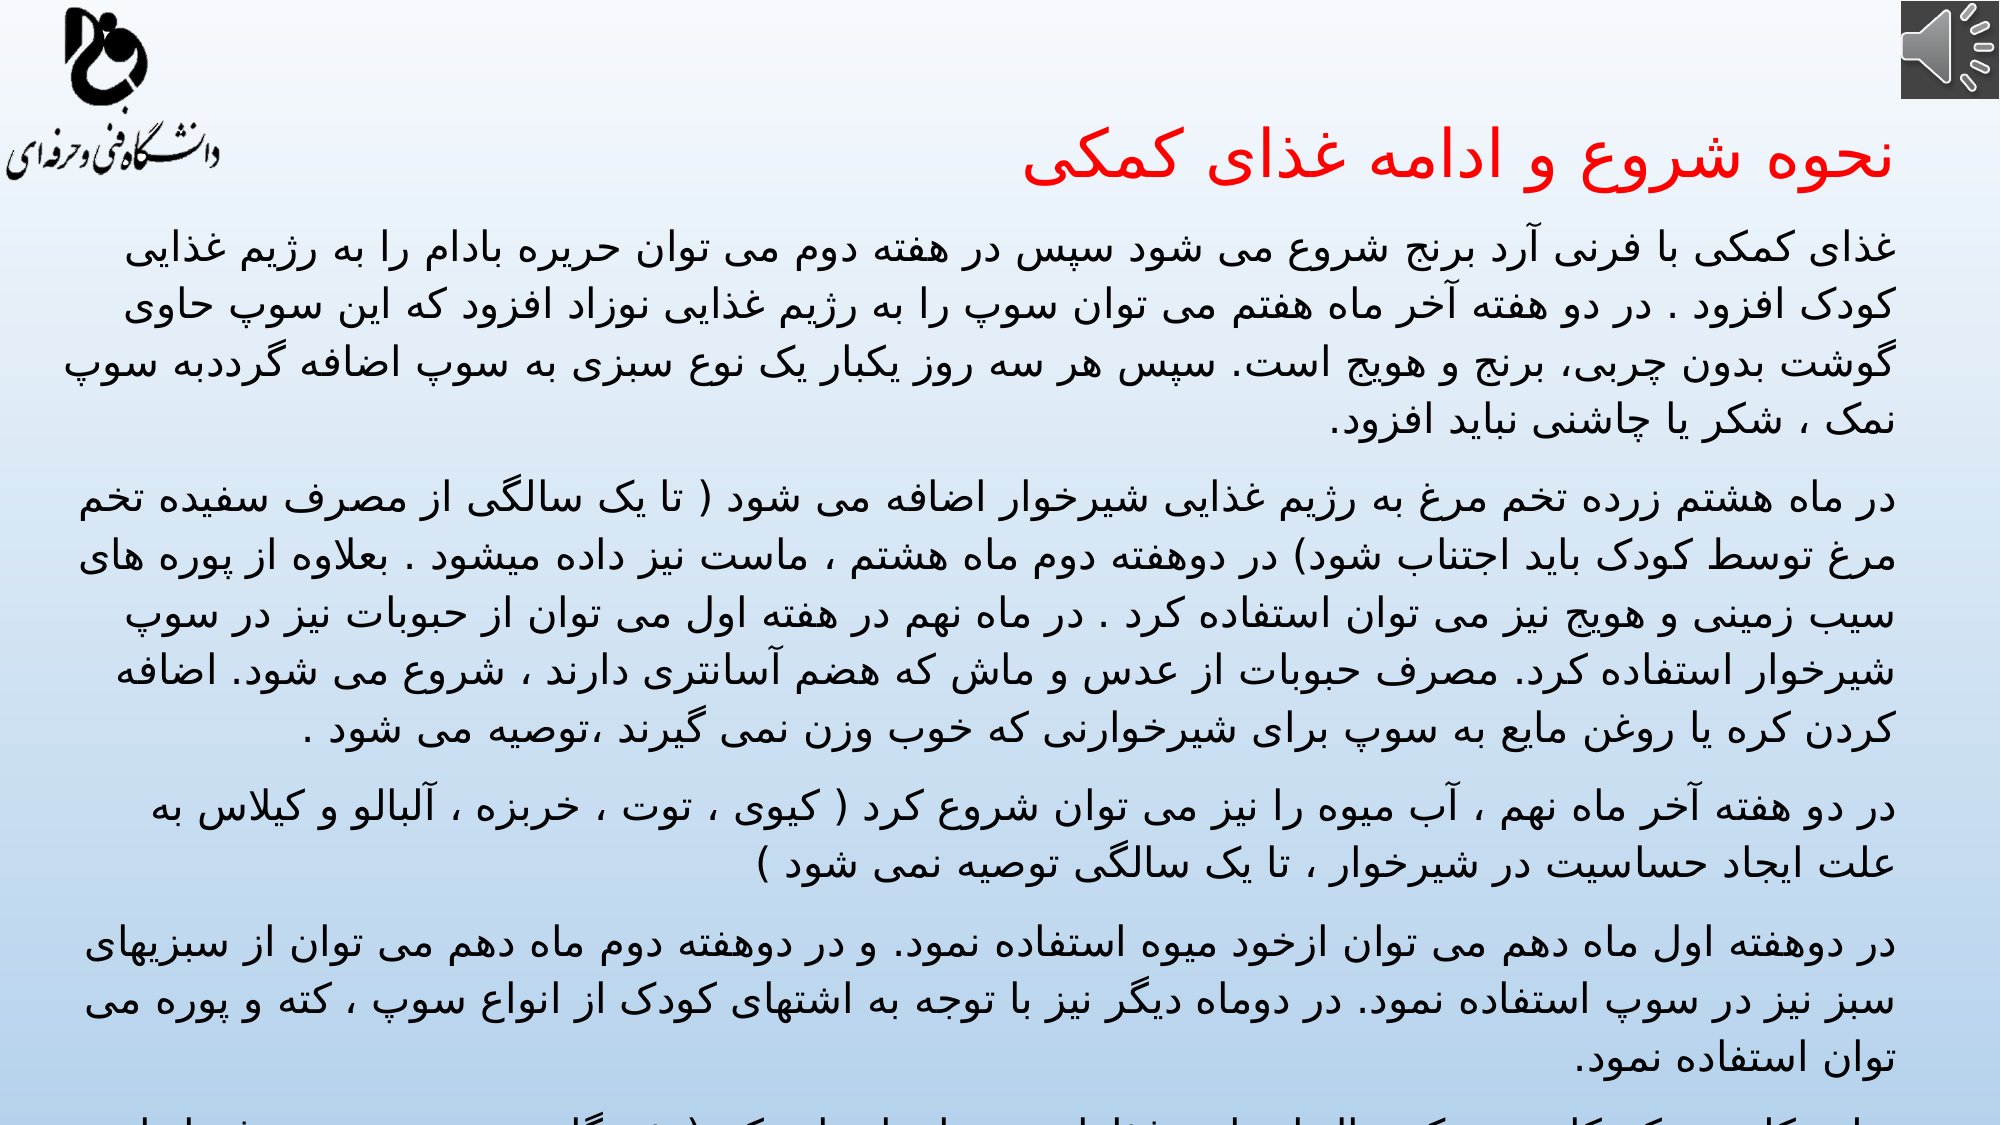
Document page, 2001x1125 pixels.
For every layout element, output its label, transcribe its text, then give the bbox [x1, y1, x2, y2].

text_box نحوه شروع و ادامه غذای کمکی غذای کمکی با فرنی آرد برنج شروع می شود سپس در هفته دوم می توان حریره بادام را به رژیم غذایی کودک افزود . در دو هفته آخر ماه هفتم می توان سوپ را به رژیم غذایی نوزاد افزود که این سوپ حاوی گوشت بدون چربی، برنج و هویج است. سپس هر سه روز یکبار یک نوع سبزی به سوپ اضافه گرددبه سوپ نمک ، شکر یا چاشنی نباید افزود. در ماه هشتم زرده تخم مرغ به رژیم غذایی شیرخوار اضافه می شود ( تا یک سالگی از مصرف سفیده تخم مرغ توسط کودک باید اجتناب شود) در دوهفته دوم ماه هشتم ، ماست نیز داده میشود . بعلاوه از پوره های سیب زمینی و هویج نیز می توان استفاده کرد . در ماه نهم در هفته اول می توان از حبوبات نیز در سوپ شیرخوار استفاده کرد. مصرف حبوبات از عدس و ماش که هضم آسانتری دارند ، شروع می شود. اضافه کردن کره یا روغن مایع به سوپ برای شیرخوارنی که خوب وزن نمی گیرند ،توصیه می شود . در دو هفته آخر ماه نهم ، آب میوه را نیز می توان شروع کرد ( کیوی ، توت ، خربزه ، آلبالو و کیلاس به علت ایجاد حساسیت در شیرخوار ، تا یک سالگی توصیه نمی شود ) در دوهفته اول ماه دهم می توان ازخود میوه استفاده نمود. و در دوهفته دوم ماه دهم می توان از سبزیهای سبز نیز در سوپ استفاده نمود. در دوماه دیگر نیز با توجه به اشتهای کودک از انواع سوپ ، کته و پوره می توان استفاده نمود. بطور کلی در کودکان زیر یک سال از دادن غذاهای زیر باید اجتناب کرد( شیرگاو ، سفیده تخم مرغ ، انواع توت ، کیوی ، گیلاس ، آلبالو ، بادام زمینی ، پنیر ، شکلات ، میگو، فلفل، ادویه ، ترشی، نمک، نوشابه های رنگی گازدار ، لپه و نخود ، عسل ، اسفناج، کلم ، قهوه و چای ، آجیل ،سوسیس، ذرت ، دانه انگور،دانه کشمش [47, 91, 1913, 1125]
picture [1899, 0, 2000, 100]
picture [0, 0, 225, 225]
